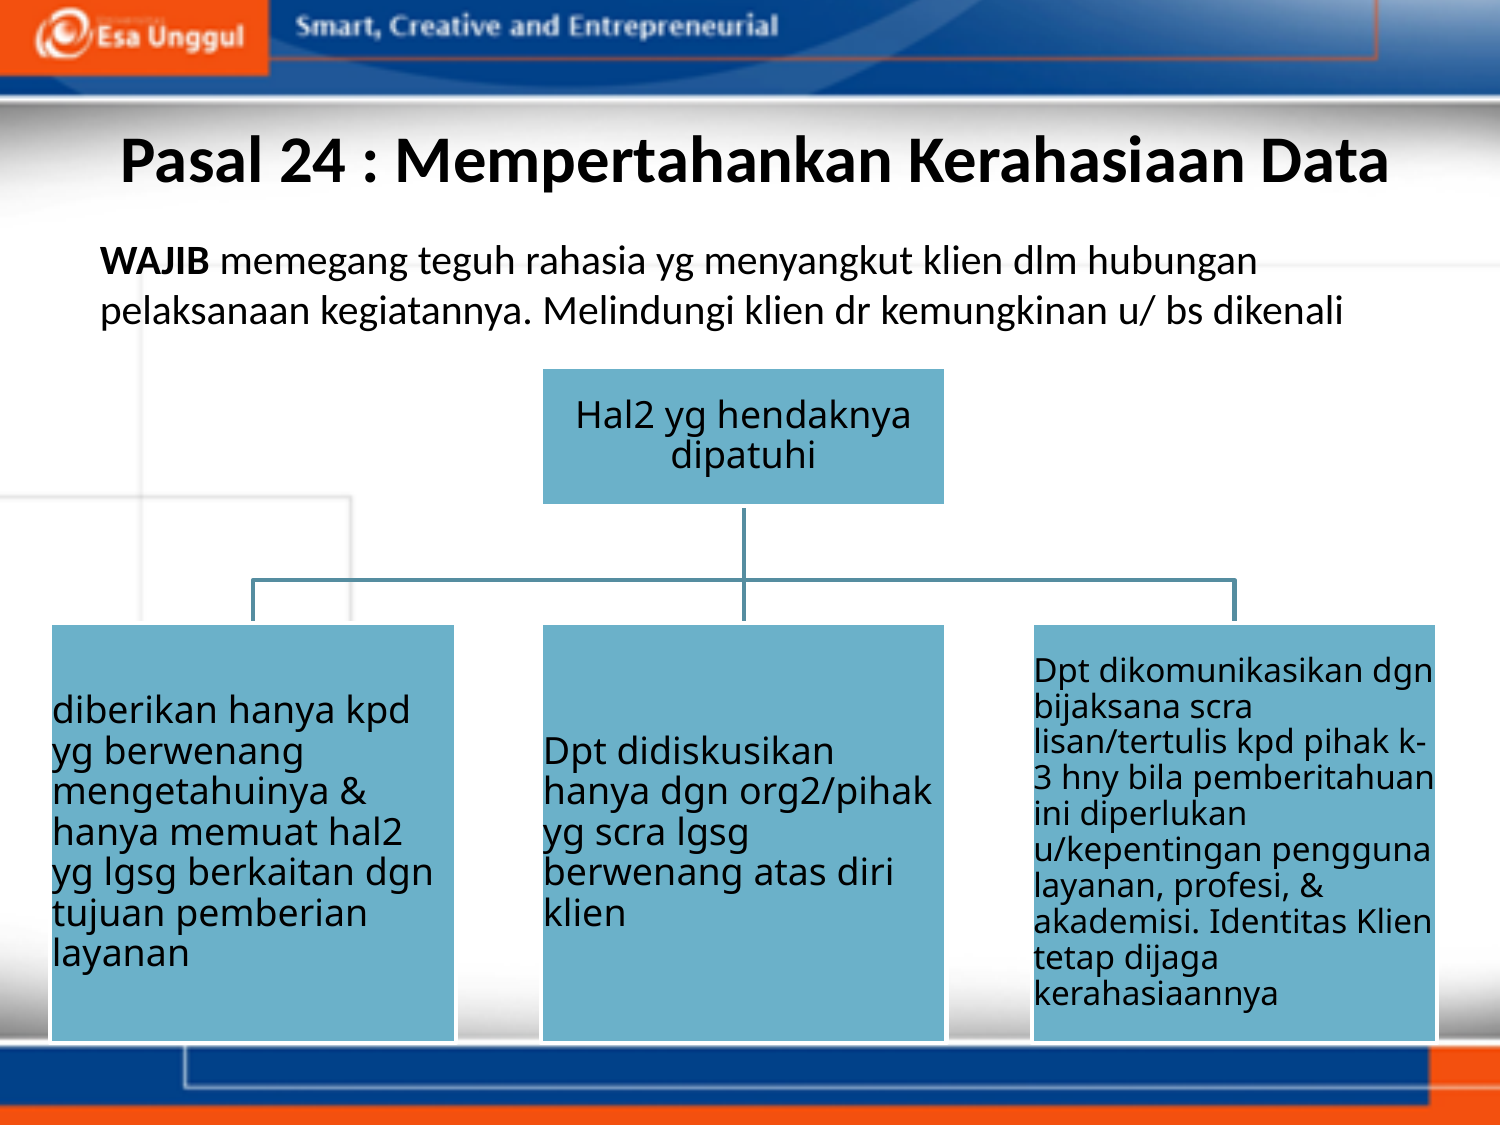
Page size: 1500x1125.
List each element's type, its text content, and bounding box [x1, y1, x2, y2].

list WAJIB memegang teguh rahasia yg menyangkut klien dlm hubungan pelaksanaan kegiatannya. Melindungi klien dr kemungkinan u/ bs dikenali [62, 224, 1438, 366]
title Pasal 24 : Mempertahankan Kerahasiaan Data [37, 112, 1475, 200]
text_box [49, 366, 1438, 1076]
picture [0, 0, 1500, 1125]
